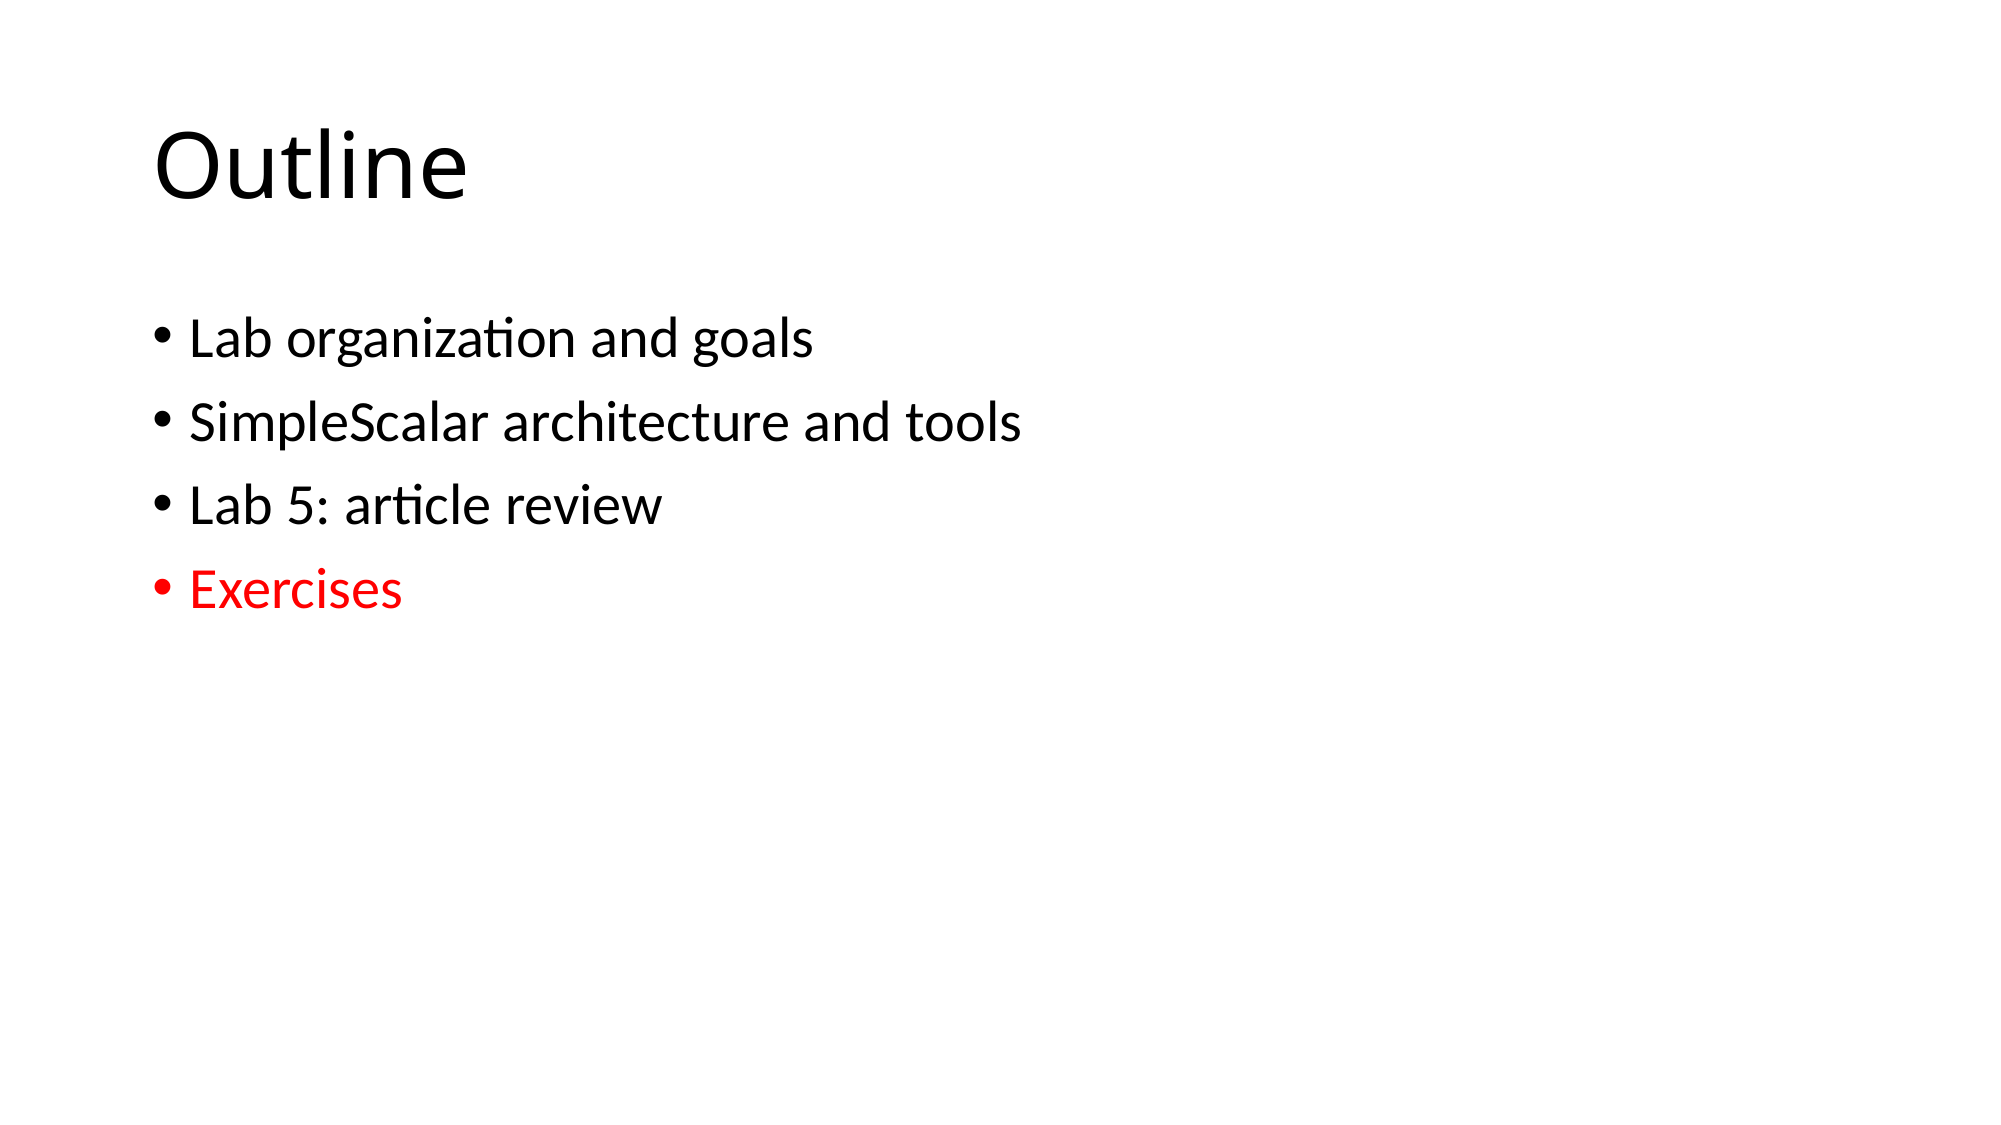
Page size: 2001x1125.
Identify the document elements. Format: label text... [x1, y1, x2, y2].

title Outline [137, 59, 1863, 278]
list Lab organization and goals SimpleScalar architecture and tools Lab 5: article review Exercises [137, 299, 1863, 1014]
